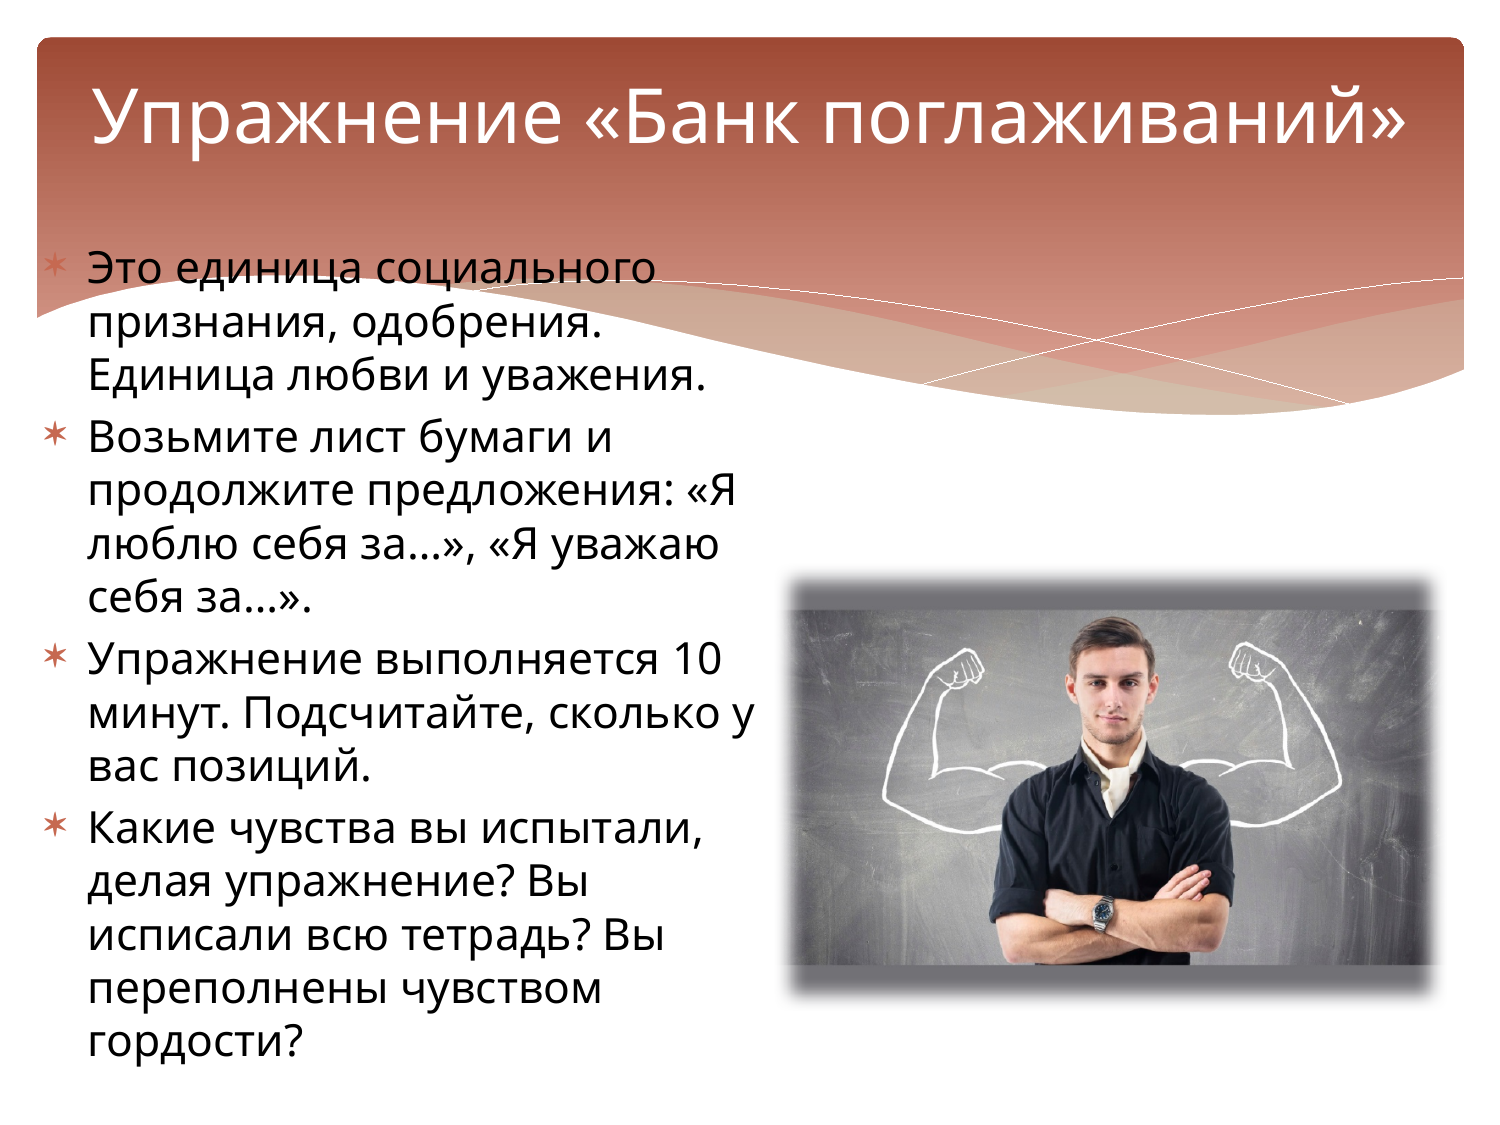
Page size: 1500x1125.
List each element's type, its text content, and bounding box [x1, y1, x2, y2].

list Это единица социального признания, одобрения. Единица любви и уважения. Возьмите лист бумаги и продолжите предложения: «Я люблю себя за…», «Я уважаю себя за…». Упражнение выполняется 10 минут. Подсчитайте, сколько у вас позиций. Какие чувства вы испытали, делая упражнение? Вы исписали всю тетрадь? Вы переполнены чувством гордости? [29, 231, 774, 1083]
title Упражнение «Банк поглаживаний» [75, 55, 1425, 261]
picture [773, 562, 1448, 1012]
